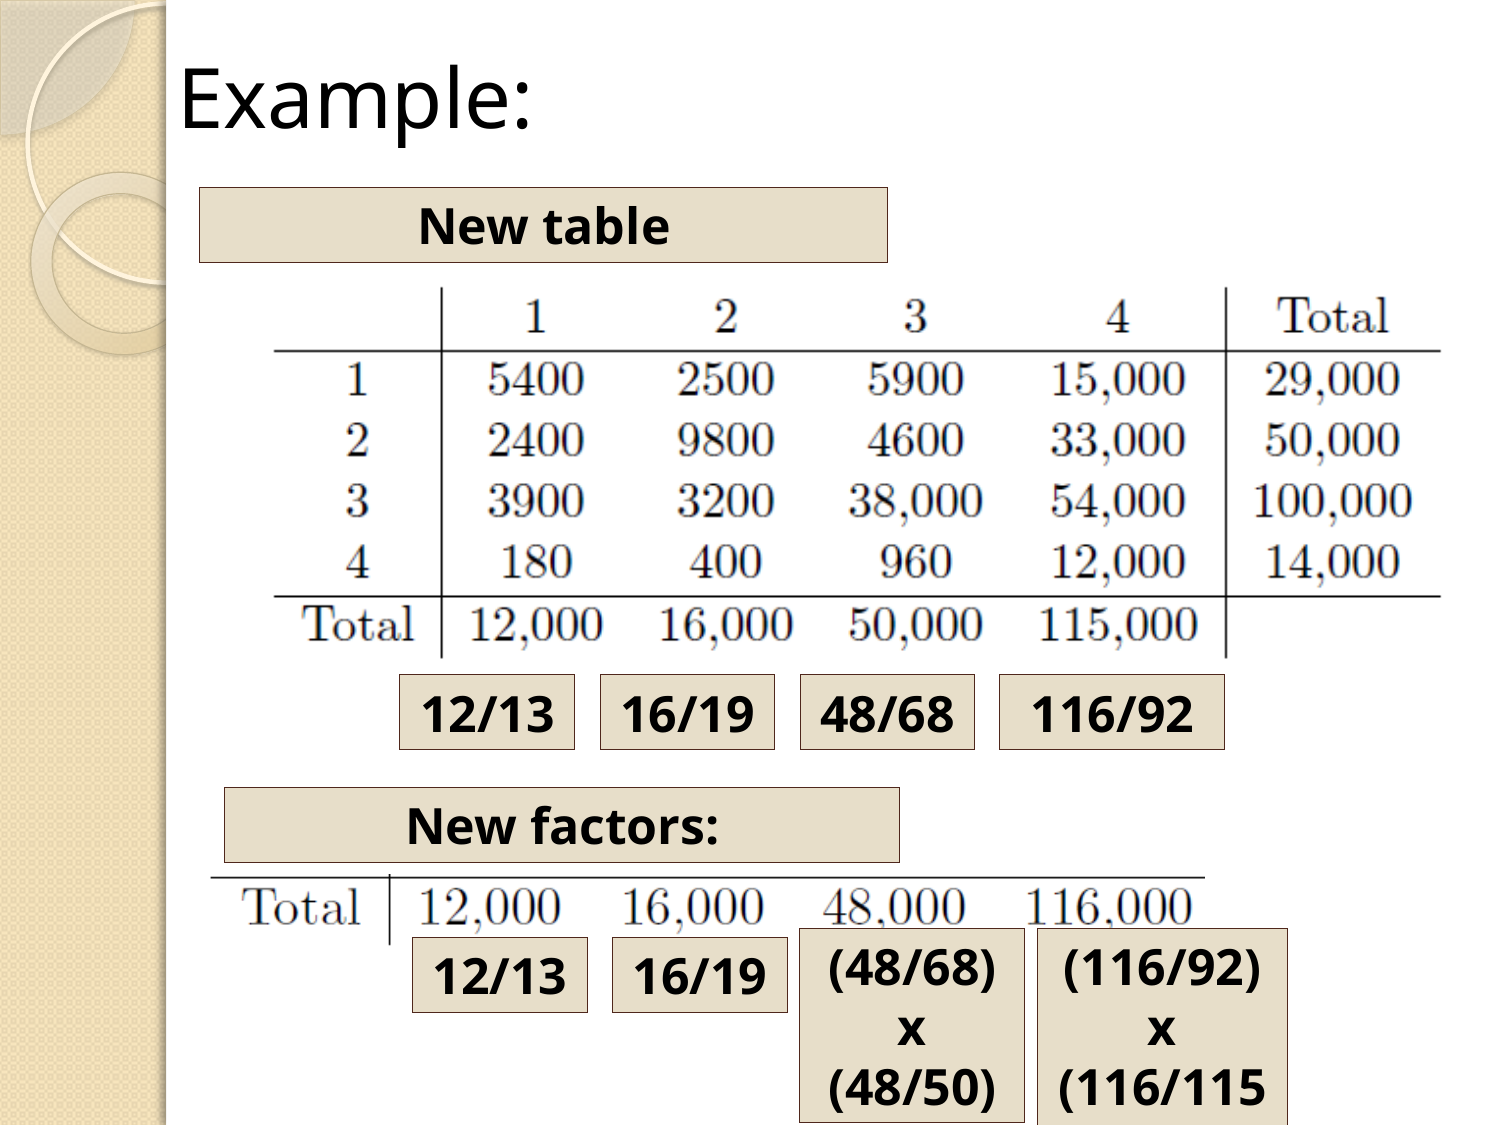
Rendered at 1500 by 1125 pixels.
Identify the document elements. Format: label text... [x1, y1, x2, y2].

text_box Example: [162, 37, 1500, 666]
text_box (48/68) x (48/50) [799, 959, 1025, 1123]
picture [249, 274, 1451, 701]
text_box New table [199, 187, 888, 263]
text_box 12/13 [412, 959, 588, 1013]
text_box (116/92) x (116/115) [1037, 928, 1288, 1125]
text_box 16/19 [600, 712, 775, 750]
text_box 48/68 [800, 712, 975, 750]
text_box New factors: [224, 787, 900, 863]
text_box 16/19 [612, 959, 788, 1013]
text_box 12/13 [399, 712, 575, 750]
picture [199, 874, 1205, 948]
text_box 116/92 [999, 712, 1225, 750]
